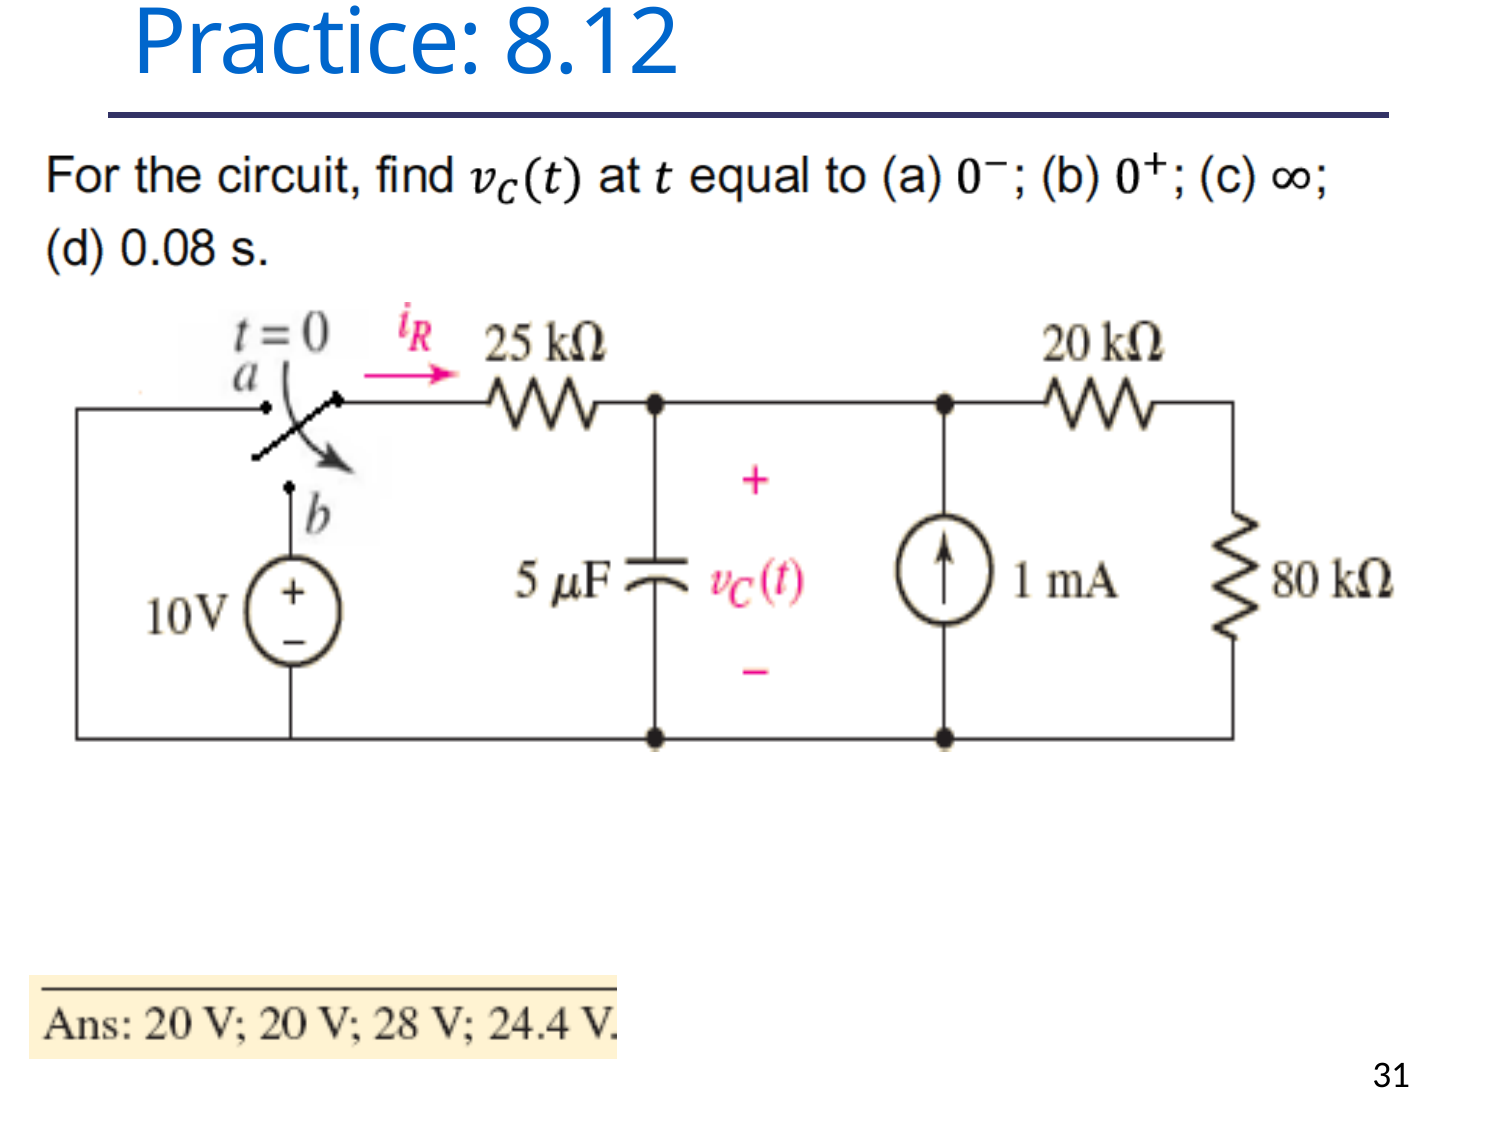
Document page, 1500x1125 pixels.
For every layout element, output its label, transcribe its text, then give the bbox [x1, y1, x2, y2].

picture [41, 148, 1329, 278]
picture [29, 975, 617, 1059]
picture [56, 302, 1403, 752]
list Practice: 8.12 [3, 16, 1495, 107]
text_box 31 [1074, 1042, 1425, 1103]
